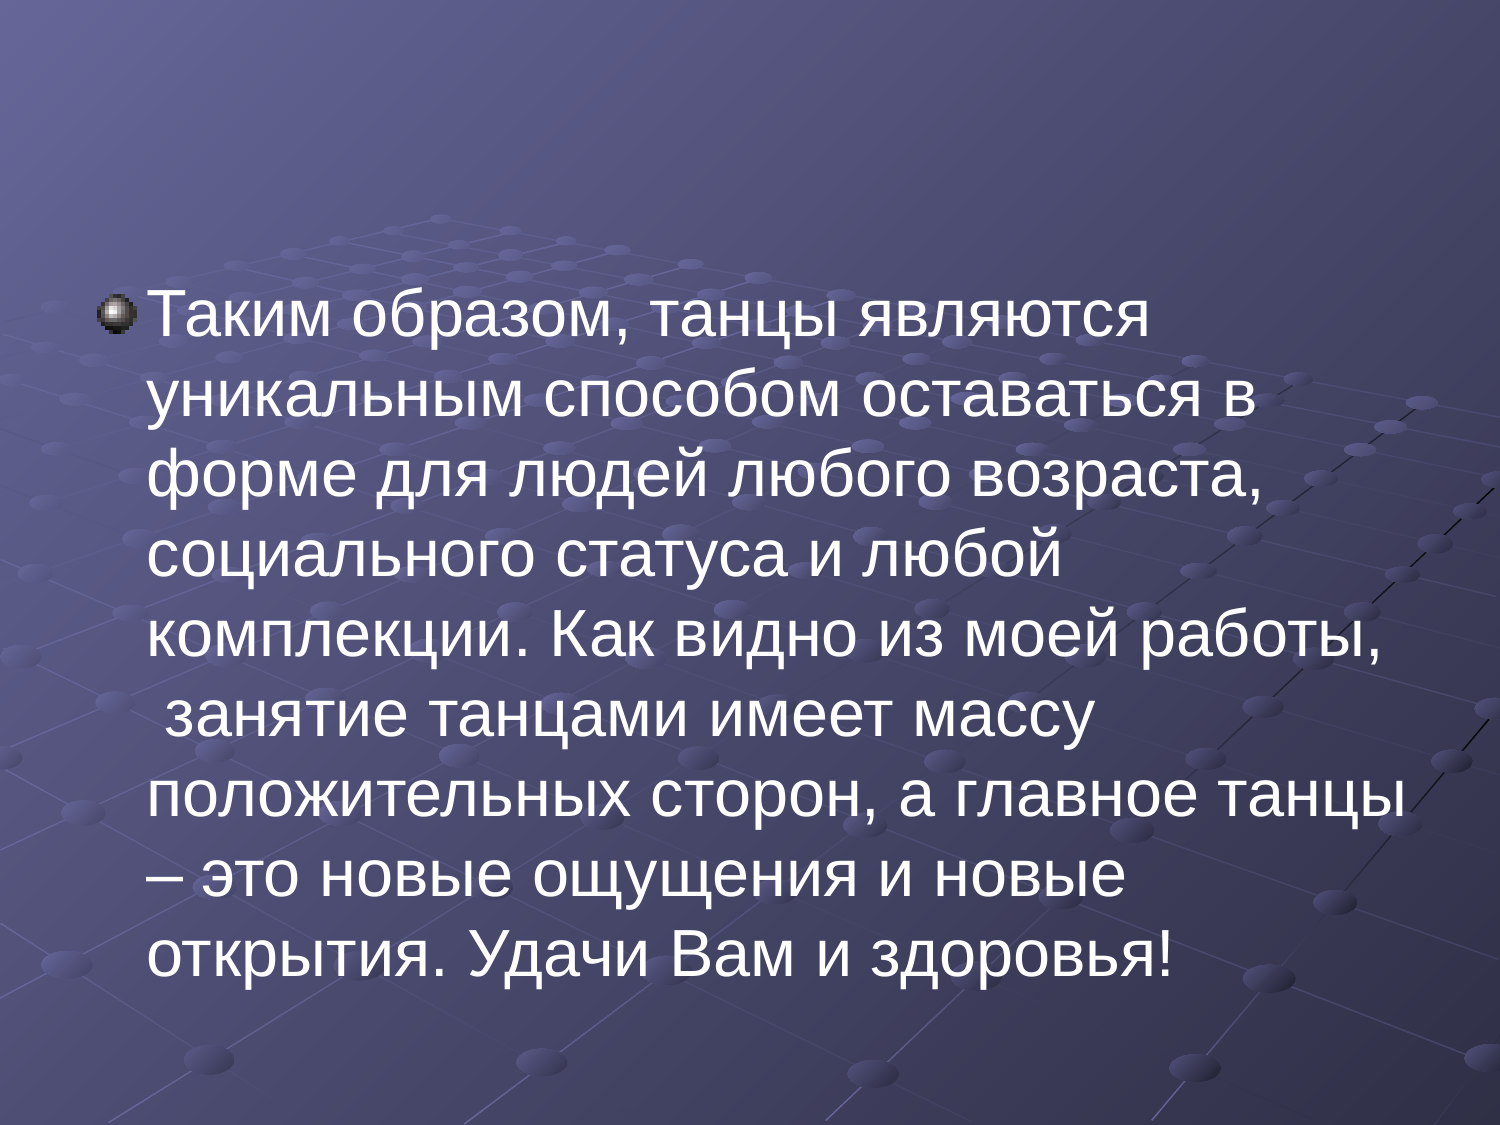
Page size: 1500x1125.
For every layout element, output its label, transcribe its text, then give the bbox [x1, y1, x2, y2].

list Таким образом, танцы являются уникальным способом оставаться в форме для людей любого возраста, социального статуса и любой комплекции. Как видно из моей работы, занятие танцами имеет массу положительных сторон, а главное танцы – это новые ощущения и новые открытия. Удачи Вам и здоровья! [74, 262, 1426, 1007]
picture [90, 286, 137, 334]
